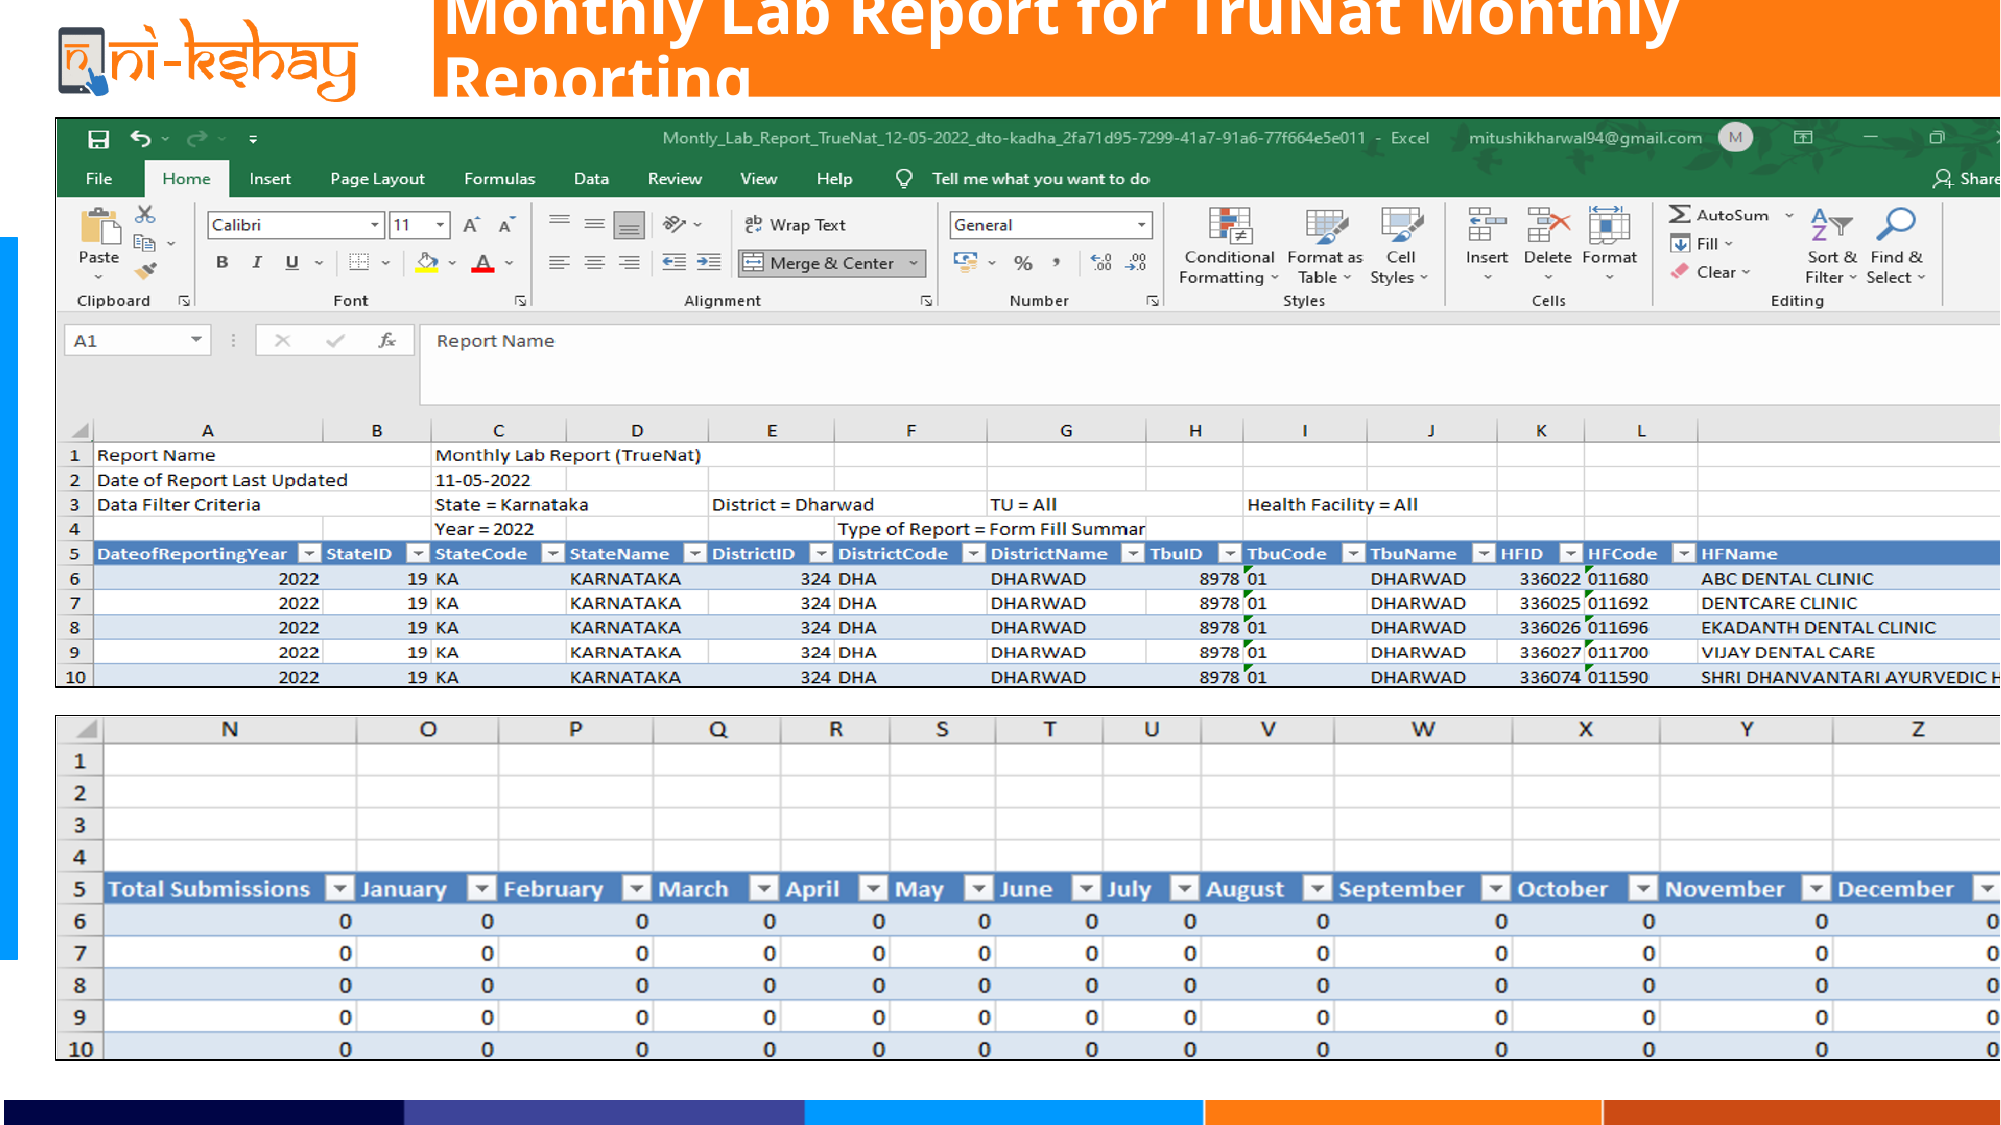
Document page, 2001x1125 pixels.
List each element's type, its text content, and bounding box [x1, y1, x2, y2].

text_box Monthly Lab Report for TruNat Monthly Reporting [427, 0, 1977, 97]
picture [4, 1100, 2001, 1125]
picture [55, 2, 2000, 687]
picture [55, 715, 2000, 1060]
